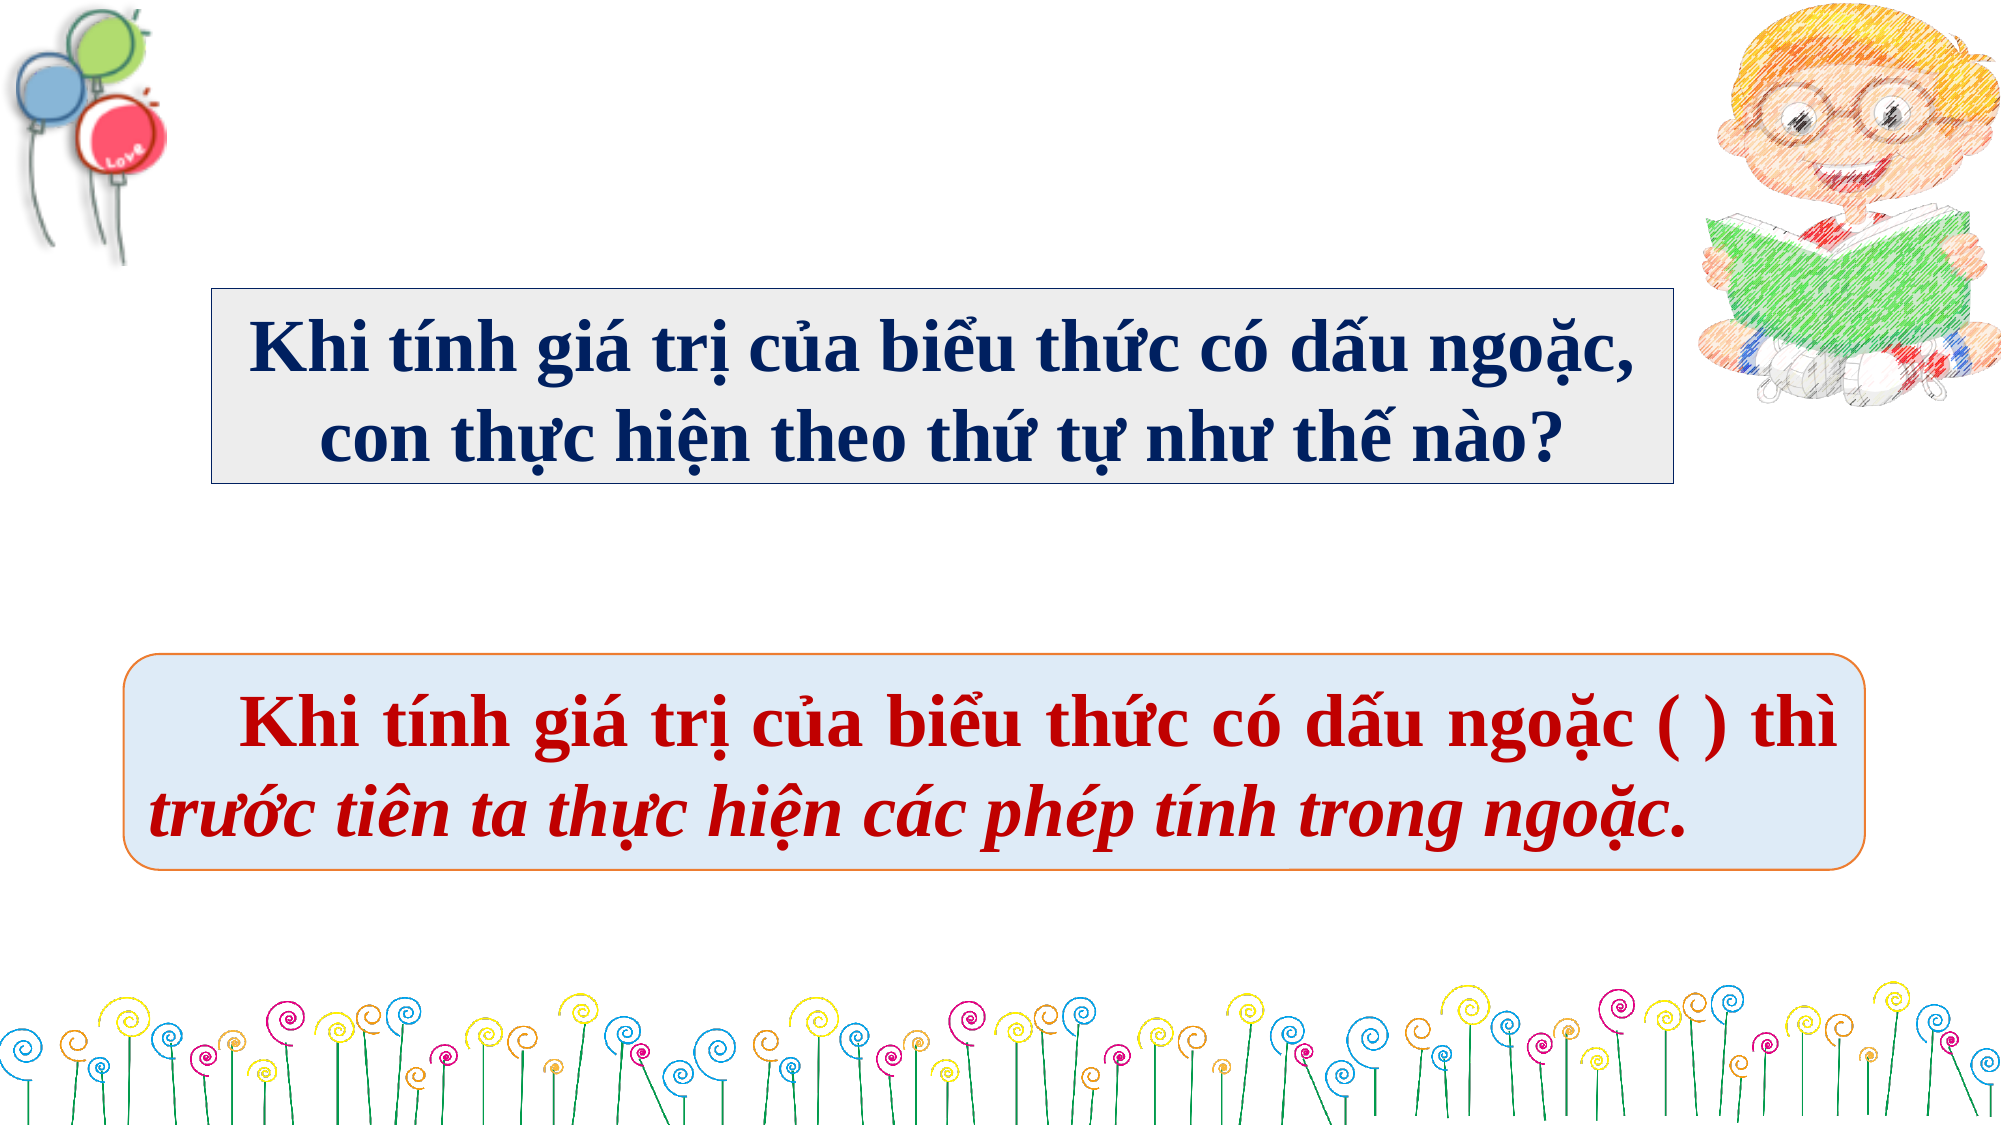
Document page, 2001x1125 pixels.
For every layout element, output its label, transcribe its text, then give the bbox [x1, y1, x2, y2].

text_box Khi tính giá trị của biểu thức có dấu ngoặc, con thực hiện theo thứ tự như thế nào? [211, 288, 1633, 484]
picture [1633, 0, 2001, 491]
text_box Khi tính giá trị của biểu thức có dấu ngoặc ( ) thì trước tiên ta thực hiện các phép tính trong ngoặc. [122, 652, 1866, 871]
picture [16, 9, 167, 266]
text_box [0, 981, 2000, 1125]
